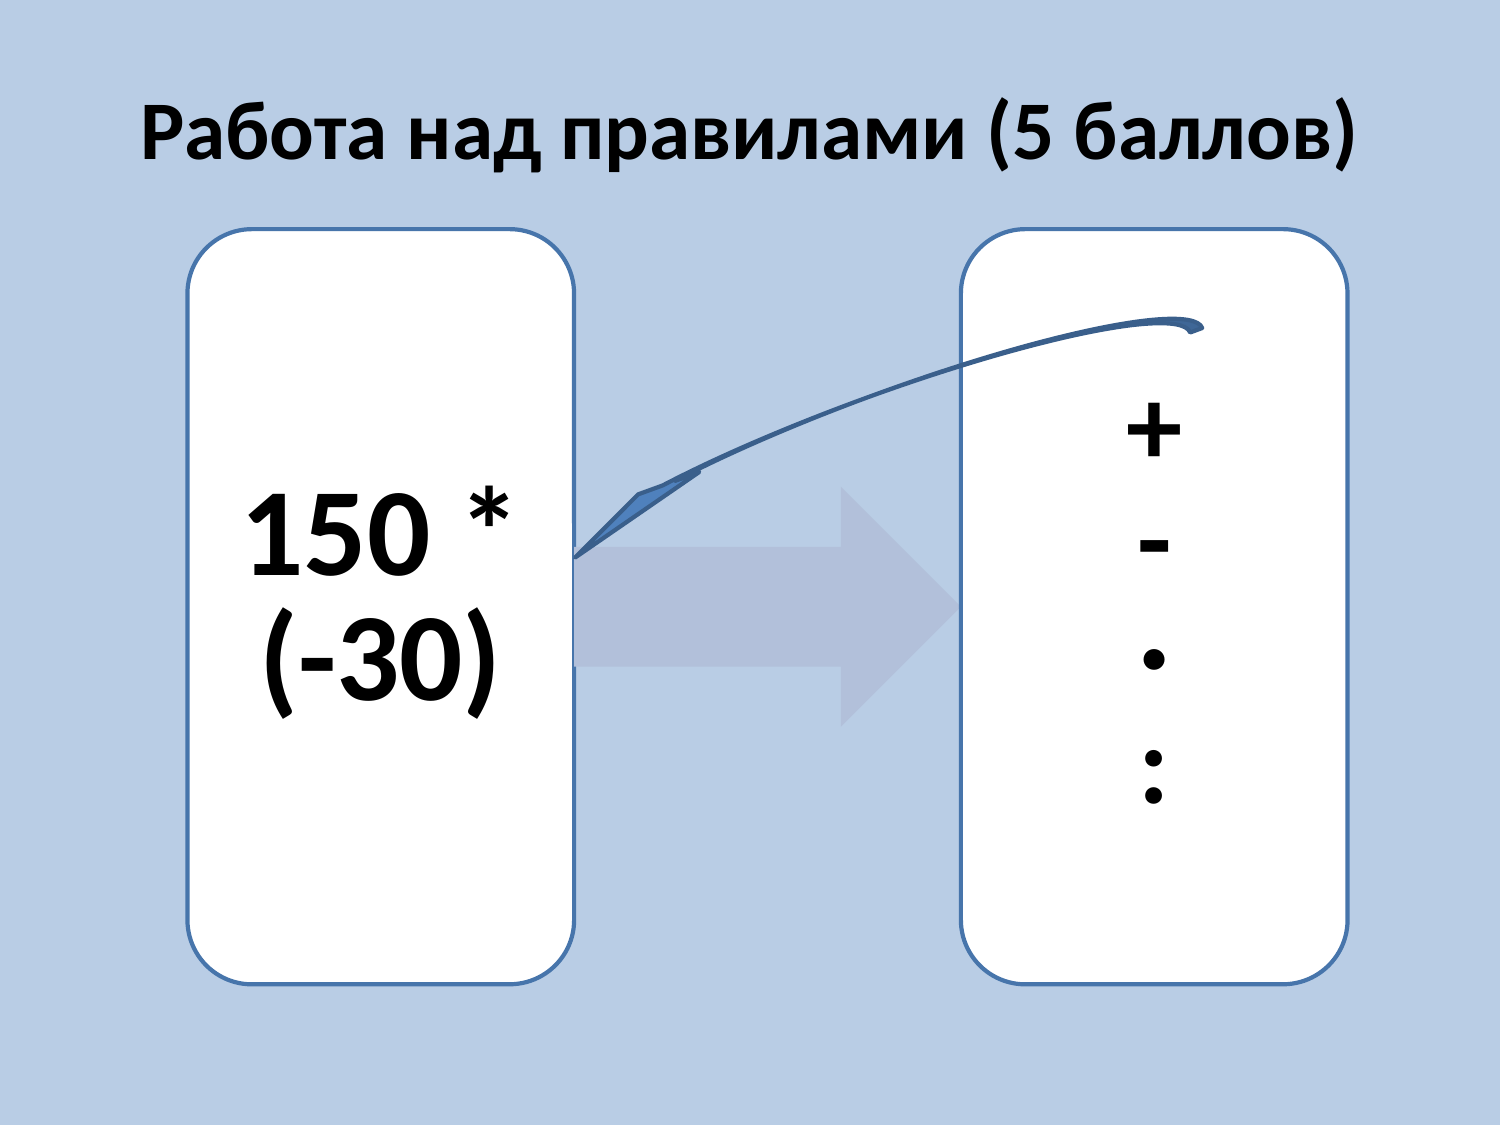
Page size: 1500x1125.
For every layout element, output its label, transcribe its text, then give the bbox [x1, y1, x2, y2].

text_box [187, 228, 1348, 985]
title Работа над правилами (5 баллов) [75, 45, 1425, 233]
